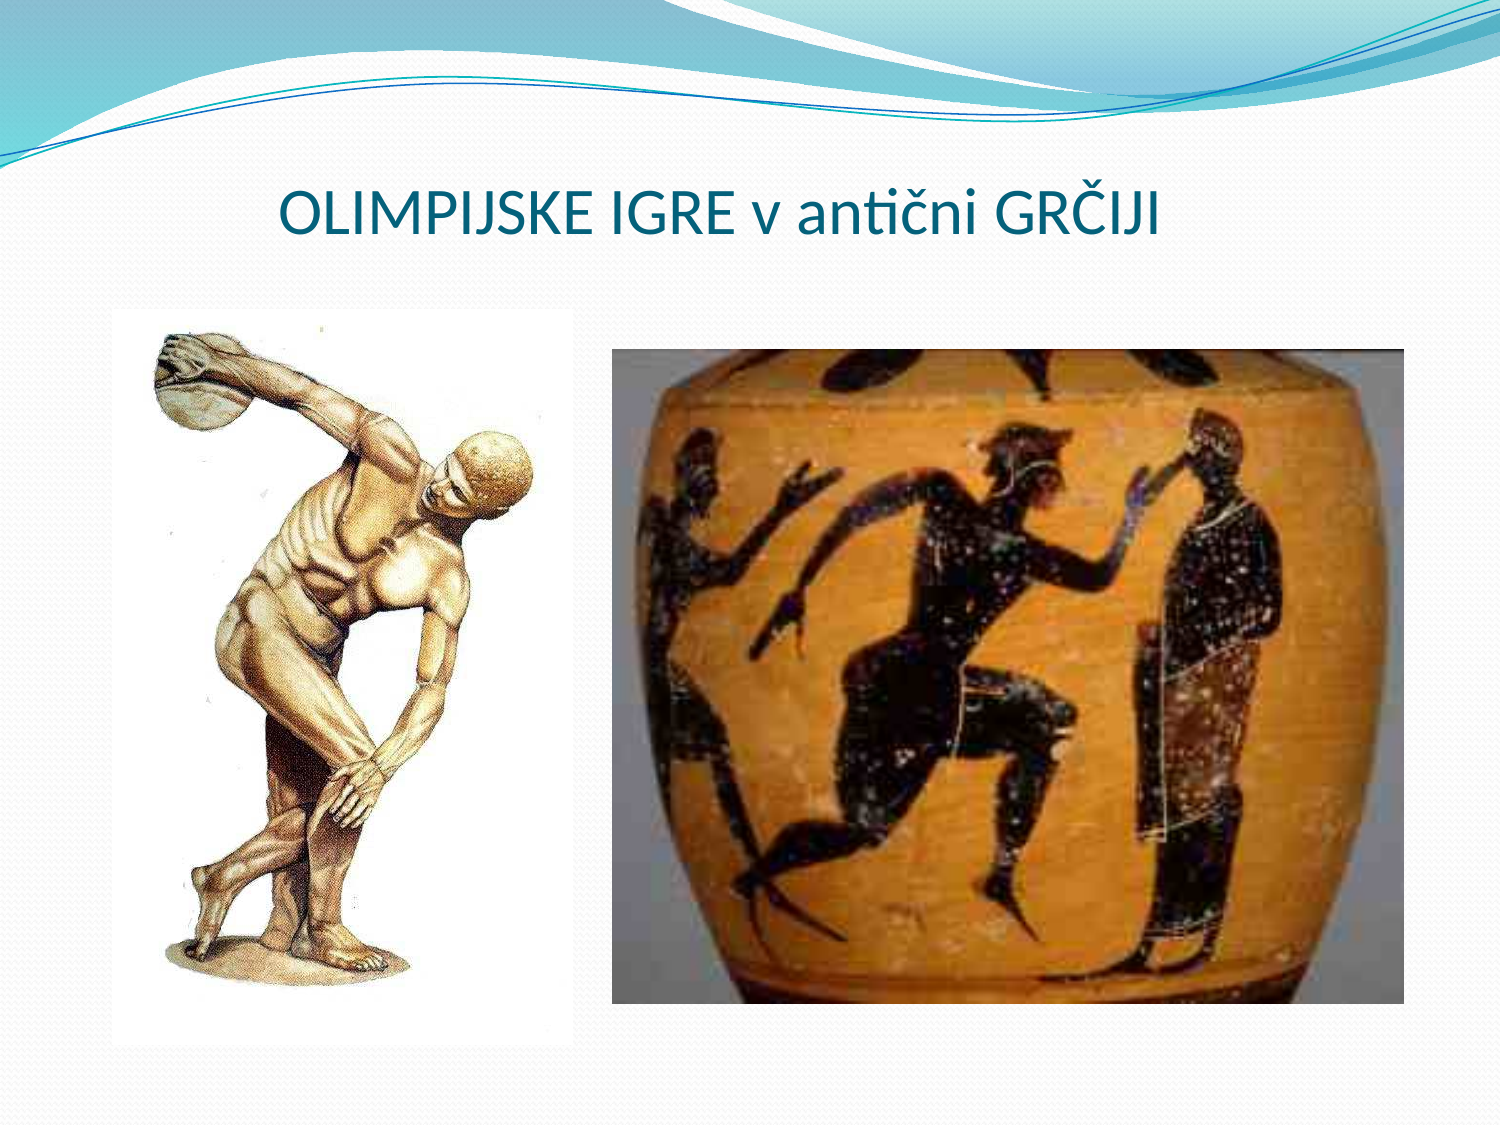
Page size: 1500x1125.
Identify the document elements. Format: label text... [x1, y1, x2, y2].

picture [612, 349, 1404, 1004]
picture [111, 308, 574, 1046]
text_box OLIMPIJSKE IGRE v antični GRČIJI [76, 160, 1365, 311]
